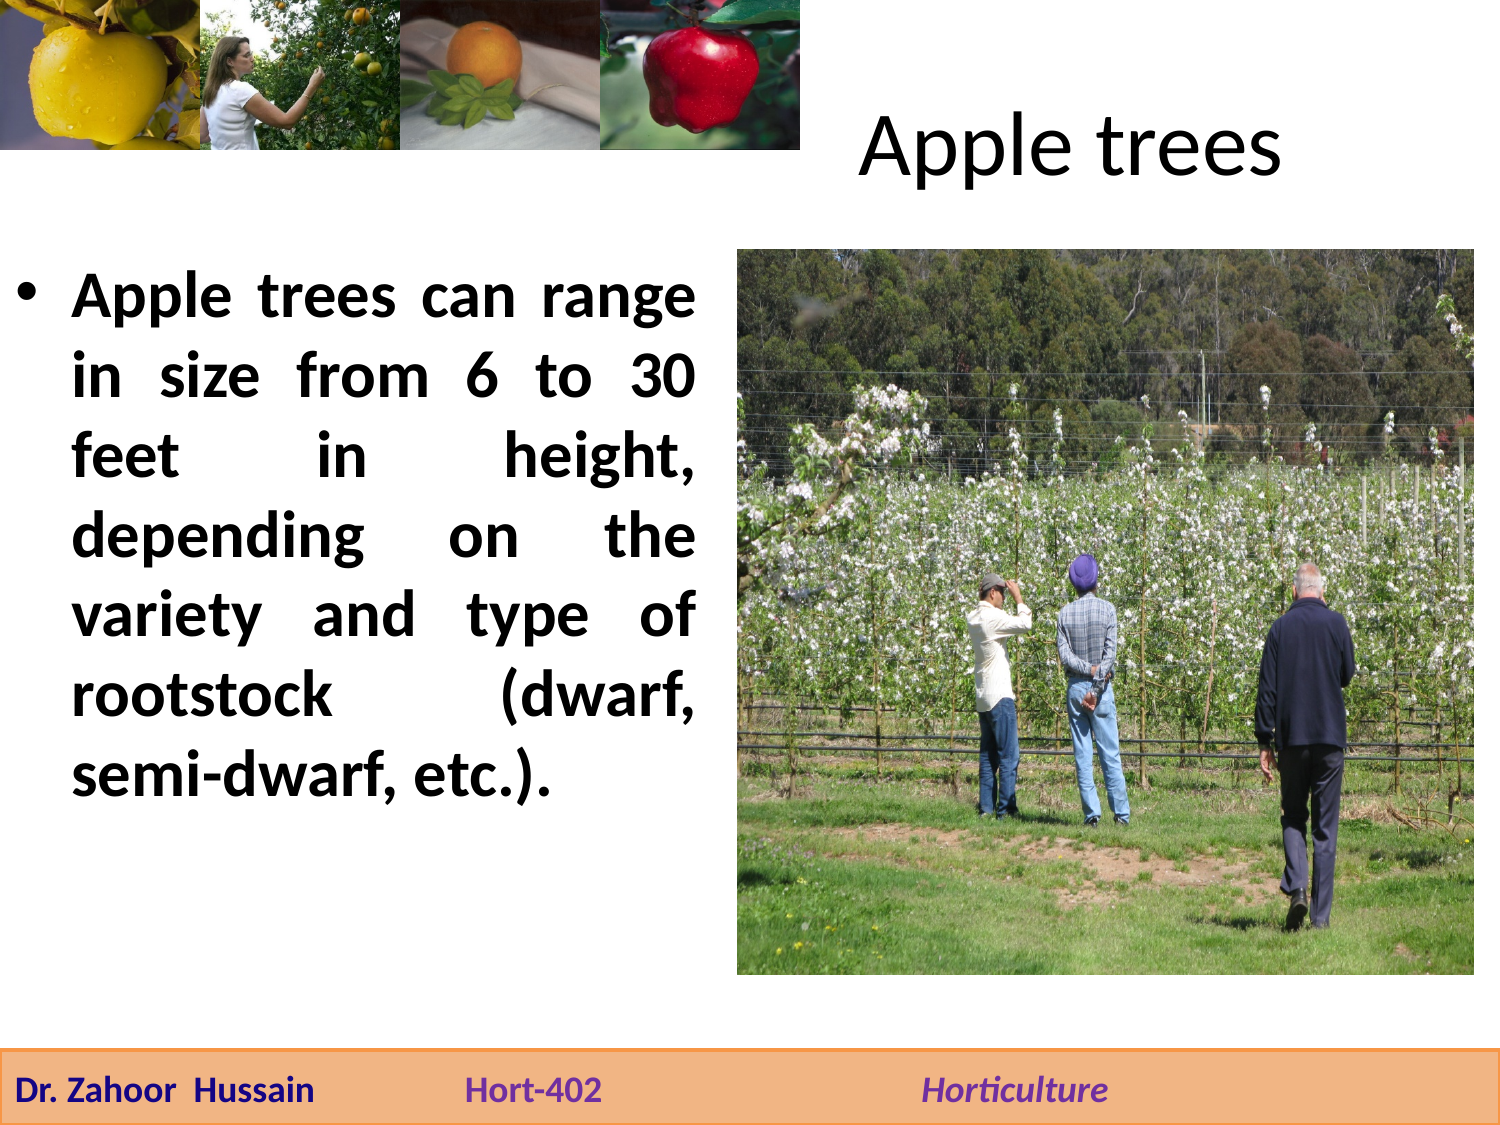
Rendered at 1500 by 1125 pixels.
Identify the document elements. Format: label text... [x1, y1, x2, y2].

list Apple trees can range in size from 6 to 30 feet in height, depending on the variety and type of rootstock (dwarf, semi-dwarf, etc.). [0, 242, 713, 986]
picture [0, 0, 800, 150]
picture [737, 249, 1475, 976]
title Apple trees [75, 45, 1425, 233]
